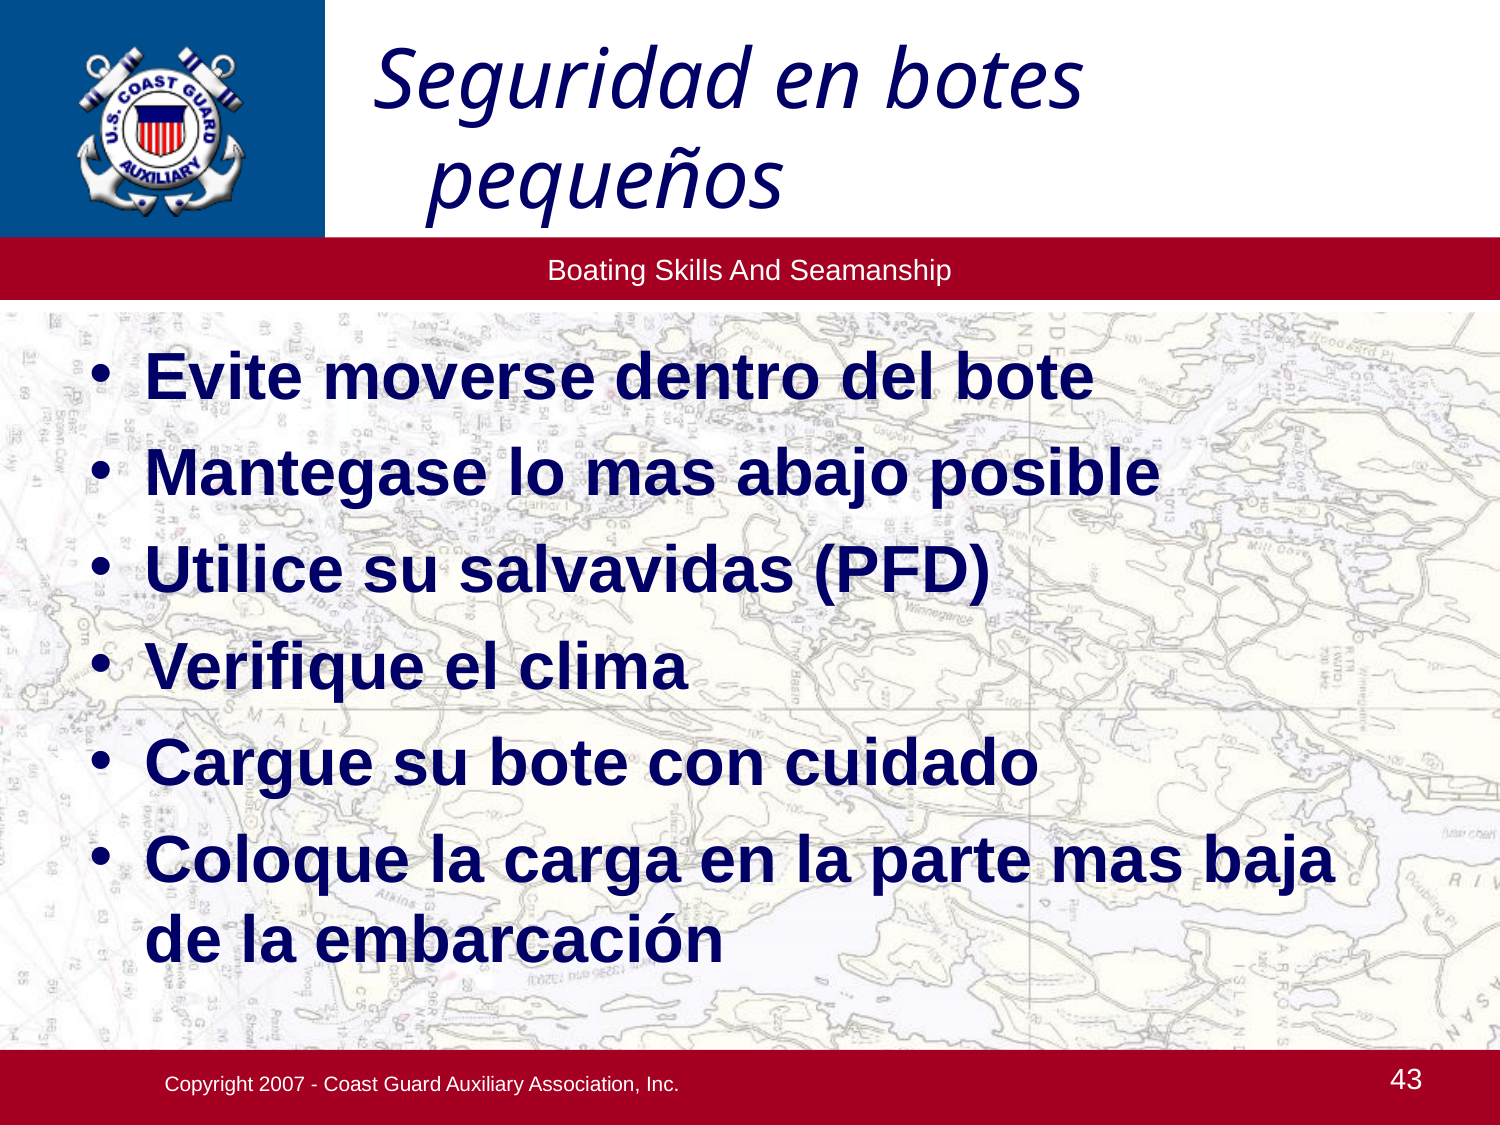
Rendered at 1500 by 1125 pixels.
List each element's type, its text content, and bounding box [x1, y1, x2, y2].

picture [0, 313, 1500, 1049]
picture [0, 0, 325, 237]
text_box Evite moverse dentro del bote Mantegase lo mas abajo posible Utilice su salvavidas (PFD) Verifique el clima Cargue su bote con cuidado Coloque la carga en la parte mas baja de la embarcación [75, 324, 1400, 1000]
text_box Copyright 2007 - Coast Guard Auxiliary Association, Inc. [99, 1025, 750, 1104]
text_box Seguridad en botes pequeños [337, 24, 1438, 225]
text_box 43 [1124, 1028, 1438, 1104]
